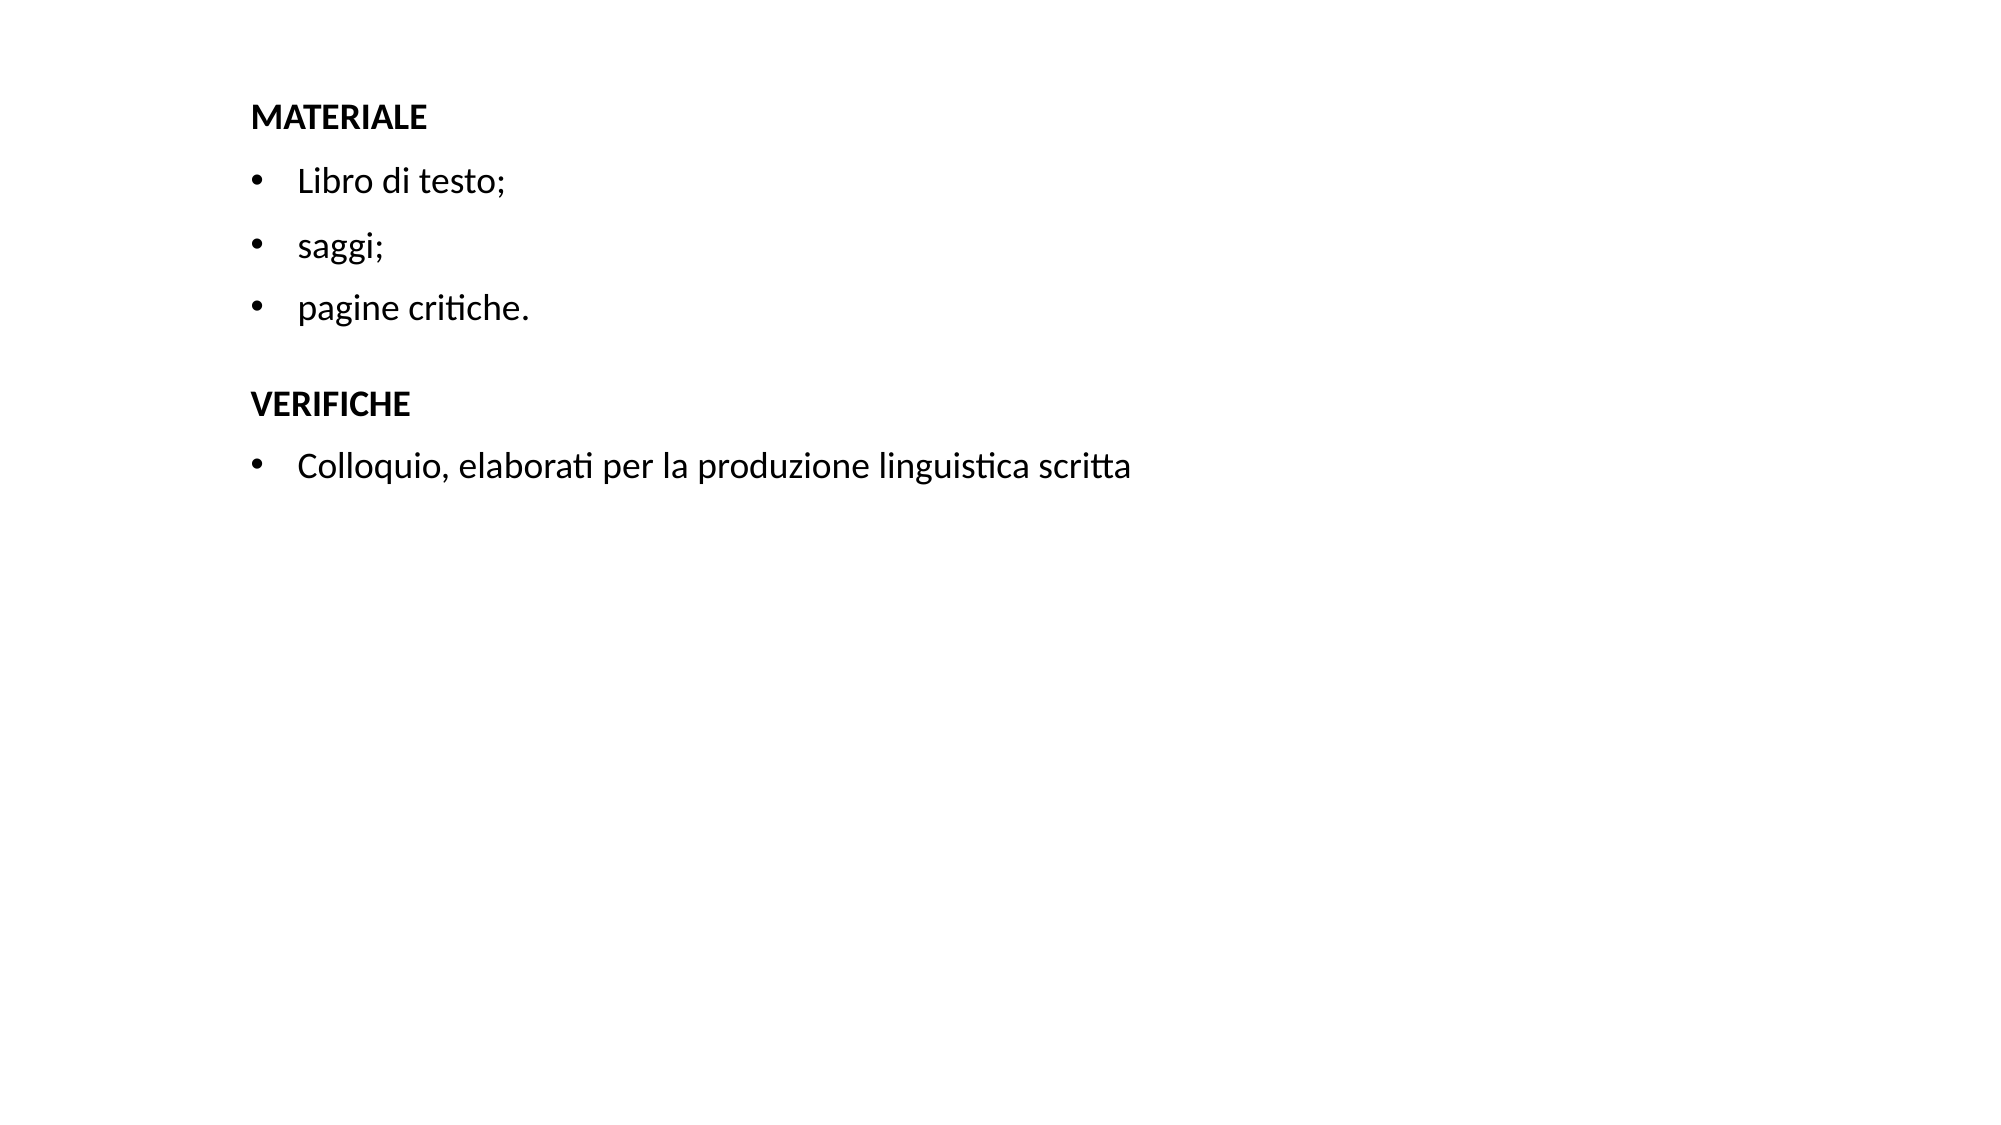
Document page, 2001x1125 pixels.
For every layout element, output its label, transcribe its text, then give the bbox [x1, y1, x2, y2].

text_box MATERIALE Libro di testo; saggi; pagine critiche. [235, 81, 1236, 336]
text_box VERIFICHE Colloquio, elaborati per la produzione linguistica scritta [235, 368, 1236, 493]
